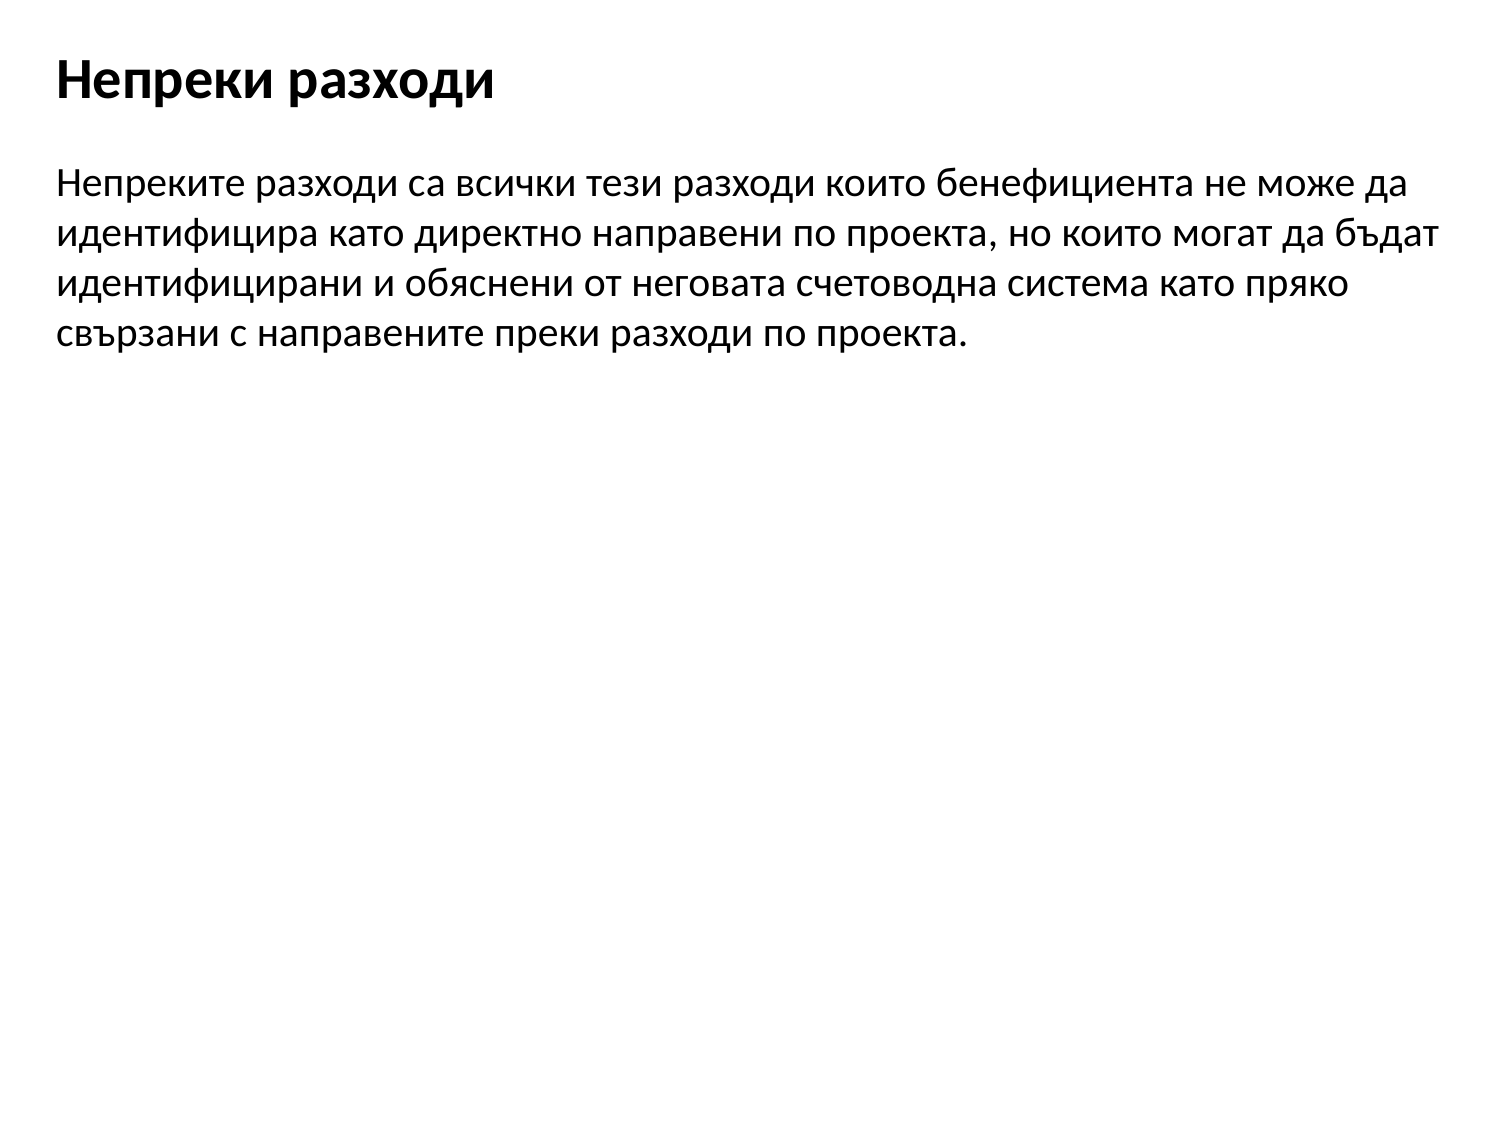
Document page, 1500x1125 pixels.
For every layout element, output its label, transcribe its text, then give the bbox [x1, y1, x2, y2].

text_box Непреки разходи Непреките разходи са всички тези разходи които бенефициента не може да идентифицира като директно направени по проекта, но които могат да бъдат идентифицирани и обяснени от неговата счетоводна система като пряко свързани с направените преки разходи по проекта. [41, 32, 1471, 363]
